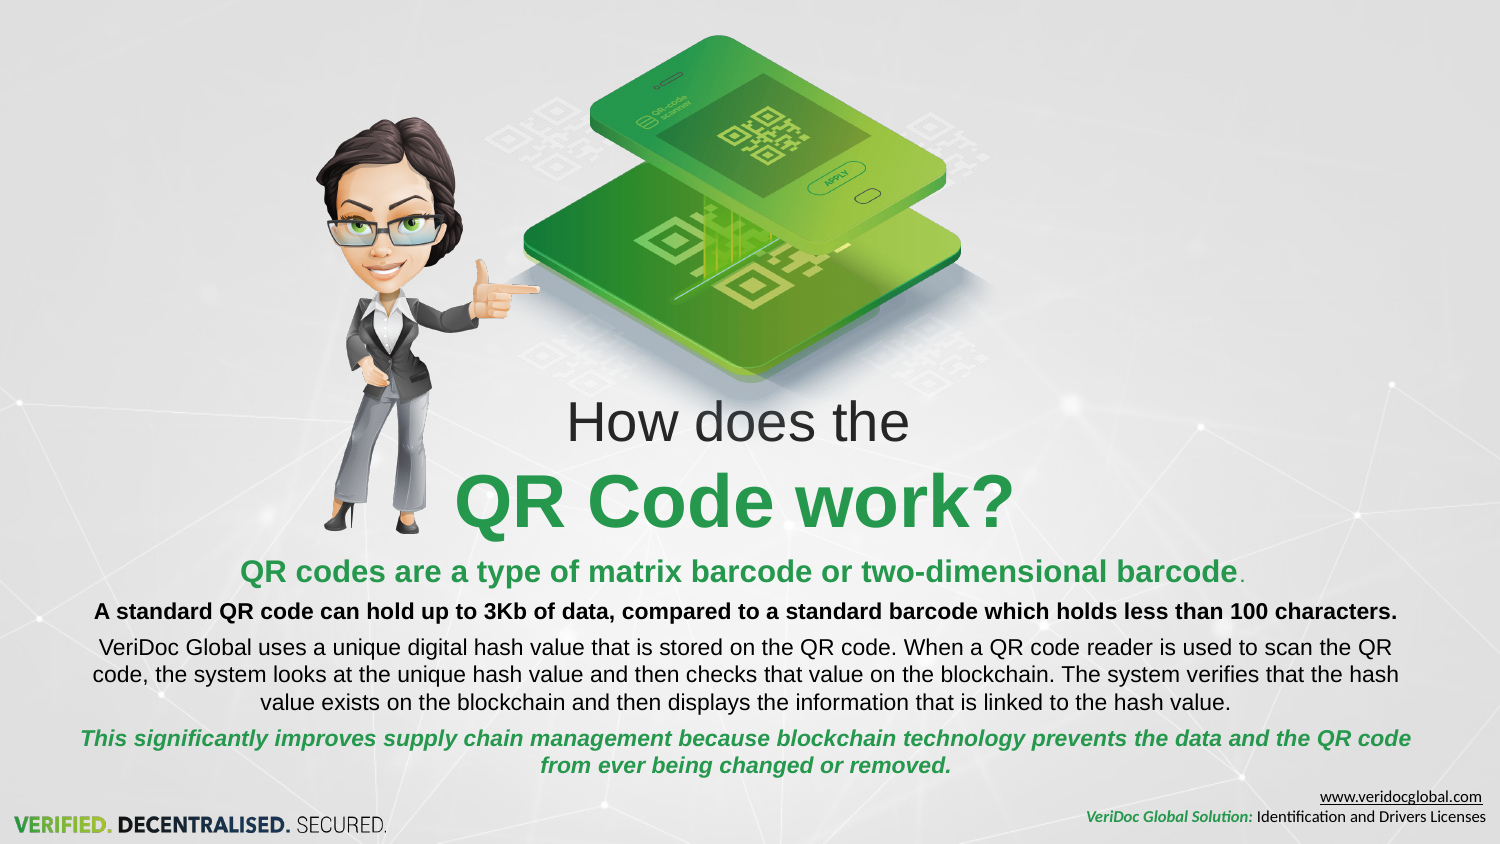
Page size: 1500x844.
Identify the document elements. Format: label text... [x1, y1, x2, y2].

picture [14, 816, 386, 833]
text_box QR codes are a type of matrix barcode or two-dimensional barcode. A standard QR code can hold up to 3Kb of data, compared to a standard barcode which holds less than 100 characters. VeriDoc Global uses a unique digital hash value that is stored on the QR code. When a QR code reader is used to scan the QR code, the system looks at the unique hash value and then checks that value on the blockchain. The system verifies that the hash value exists on the blockchain and then displays the information that is linked to the hash value. This significantly improves supply chain management because blockchain technology prevents the data and the QR code from ever being changed or removed. [67, 545, 1425, 778]
picture [315, 35, 1007, 534]
text_box How does the QR Code work? [345, 379, 1147, 545]
text_box www.veridocglobal.com VeriDoc Global Solution: Identification and Drivers Licenses [973, 780, 1498, 834]
